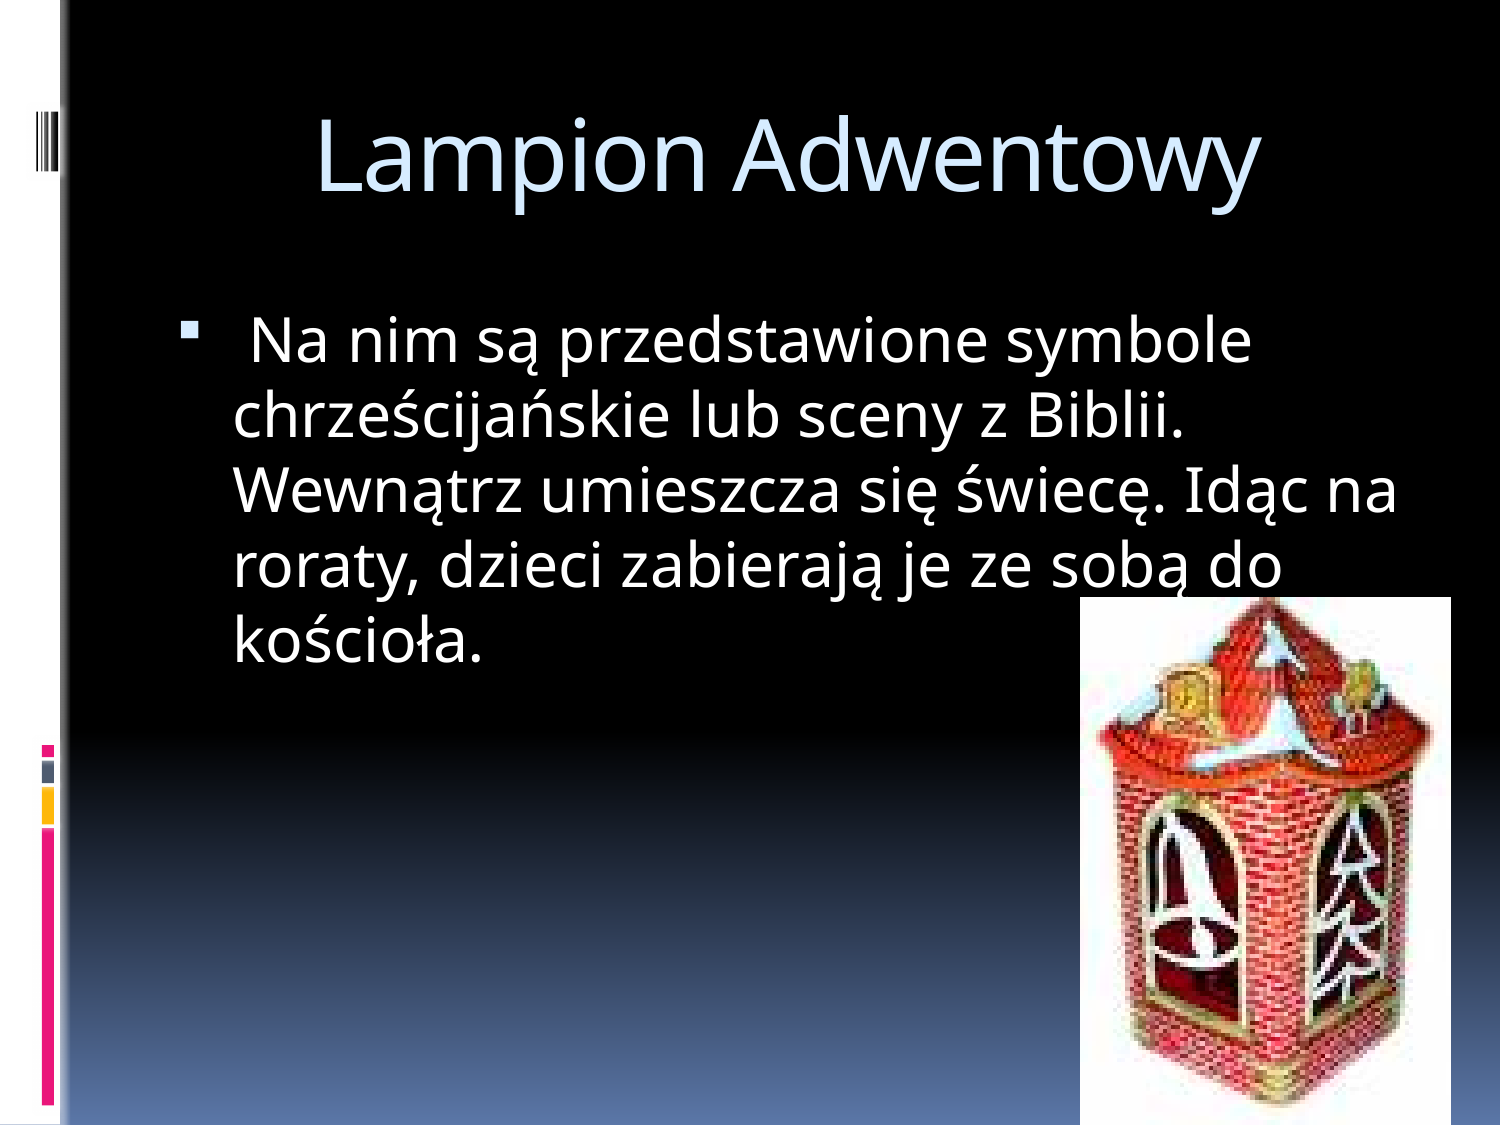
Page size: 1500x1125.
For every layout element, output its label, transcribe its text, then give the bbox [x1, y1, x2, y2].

title Lampion Adwentowy [150, 83, 1425, 234]
list Na nim są przedstawione symbole chrześcijańskie lub sceny z Biblii. Wewnątrz umieszcza się świecę. Idąc na roraty, dzieci zabierają je ze sobą do kościoła. [150, 292, 1425, 1043]
picture [1080, 597, 1451, 1125]
